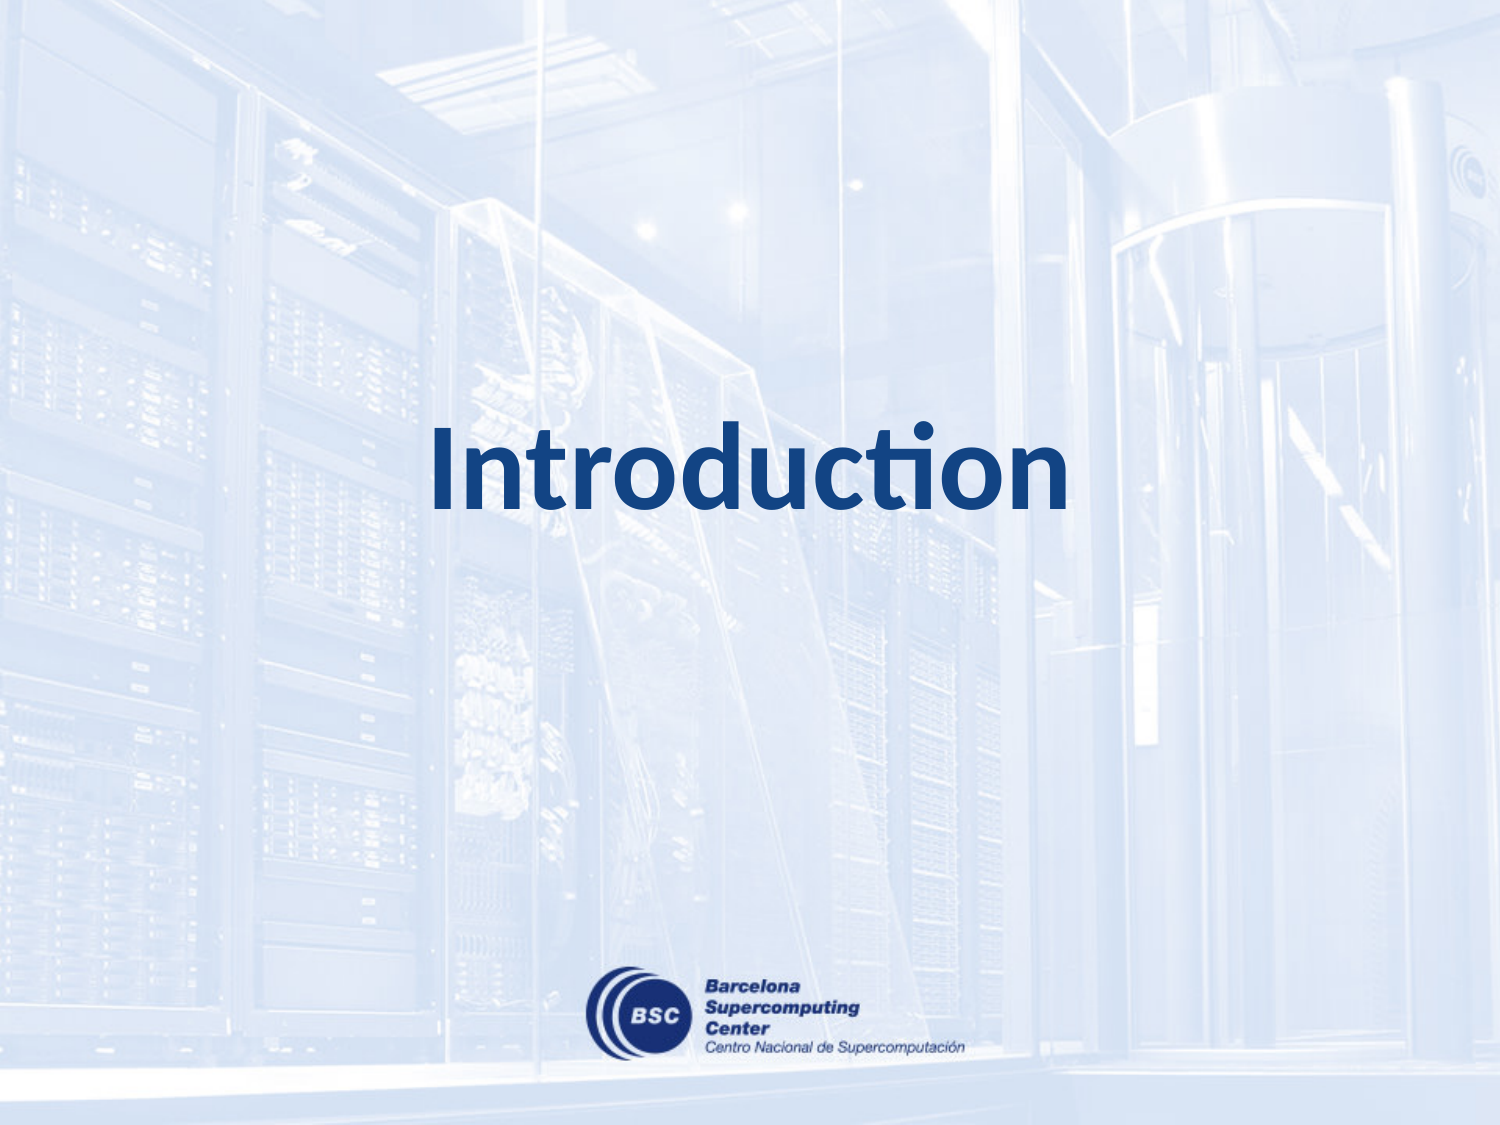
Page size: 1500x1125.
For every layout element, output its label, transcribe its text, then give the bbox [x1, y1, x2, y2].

title Introduction [188, 143, 1311, 794]
picture [0, 0, 1500, 1125]
